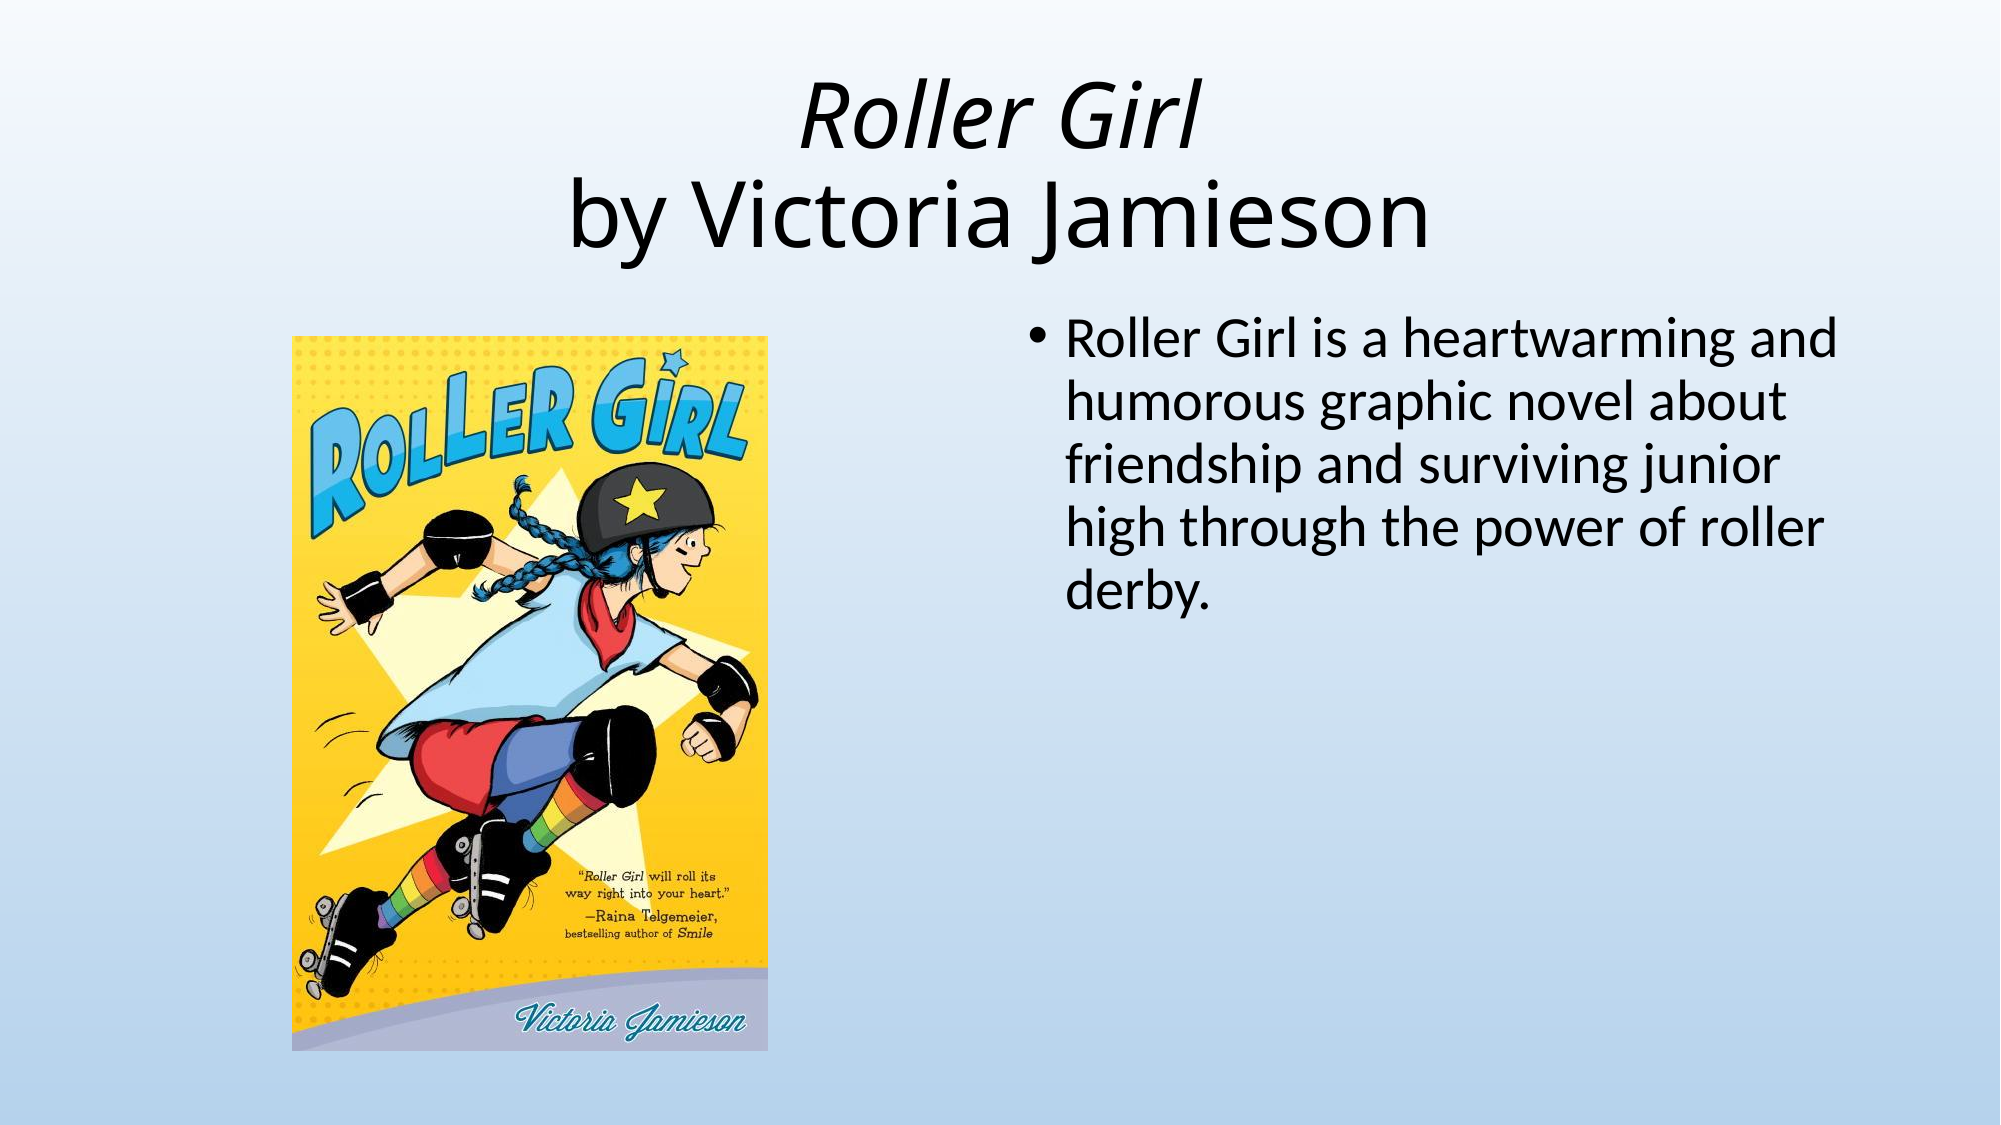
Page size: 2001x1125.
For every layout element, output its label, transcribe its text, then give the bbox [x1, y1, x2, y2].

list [292, 336, 768, 1051]
title Roller Girl by Victoria Jamieson [137, 59, 1863, 278]
list Roller Girl is a heartwarming and humorous graphic novel about friendship and surviving junior high through the power of roller derby. [1012, 299, 1863, 1014]
